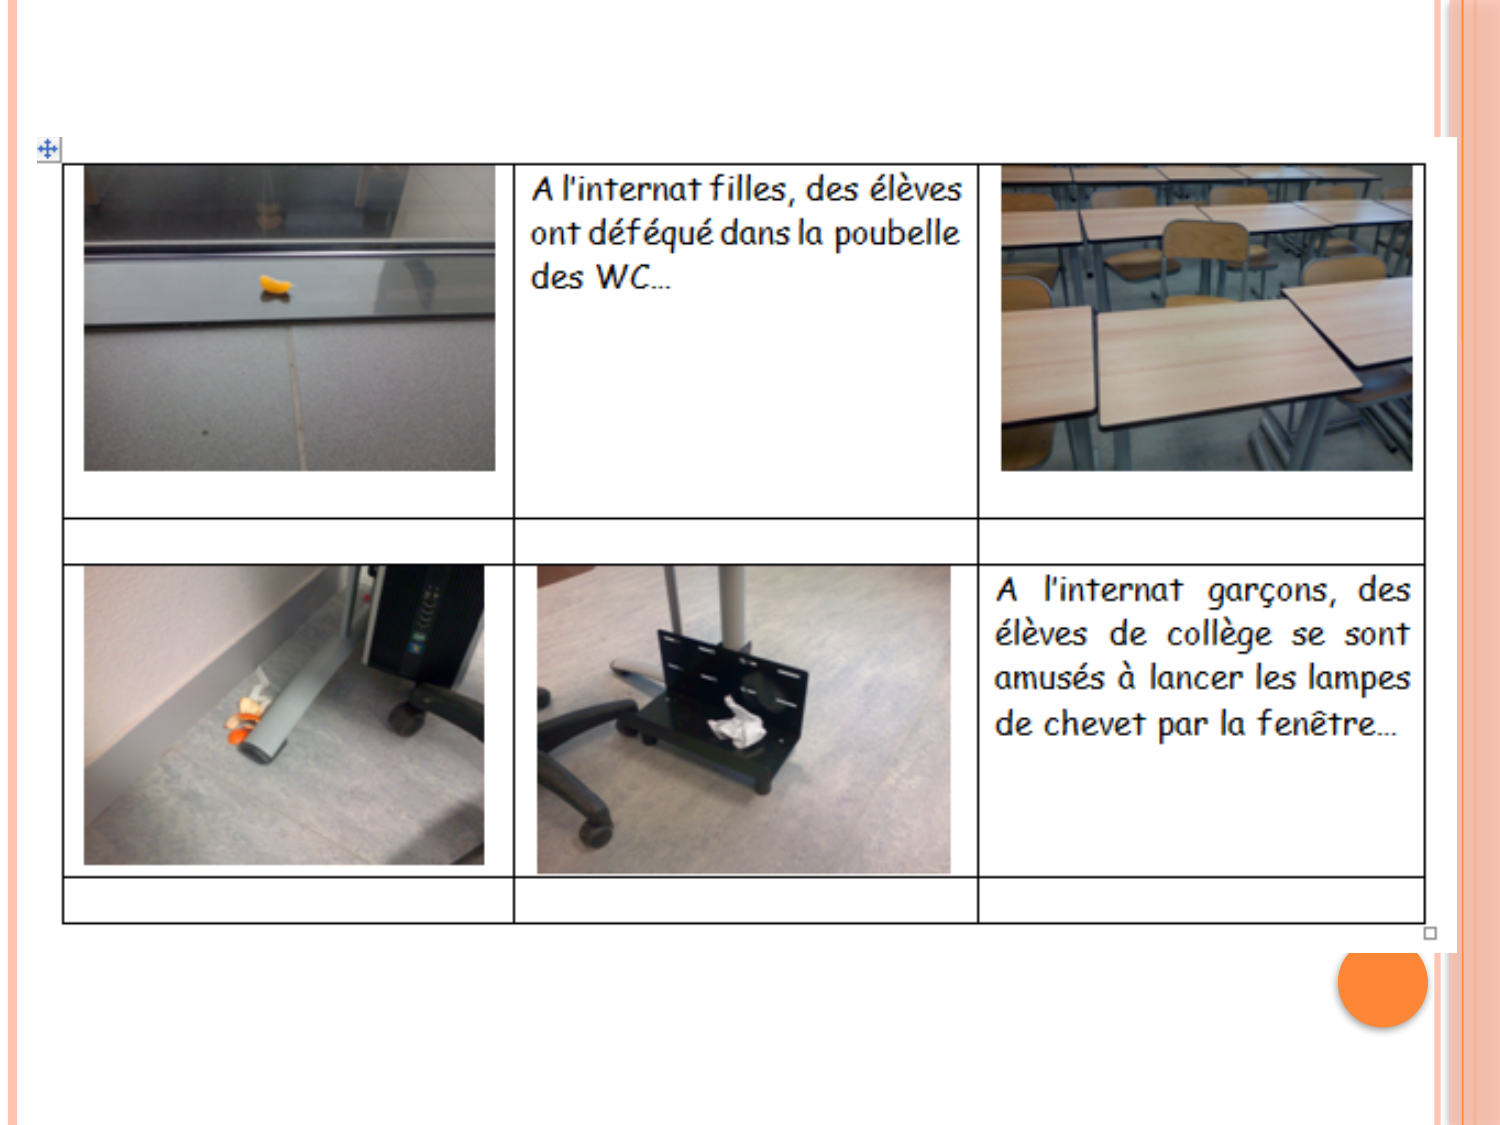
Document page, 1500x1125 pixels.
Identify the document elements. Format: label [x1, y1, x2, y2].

list [36, 136, 1458, 953]
